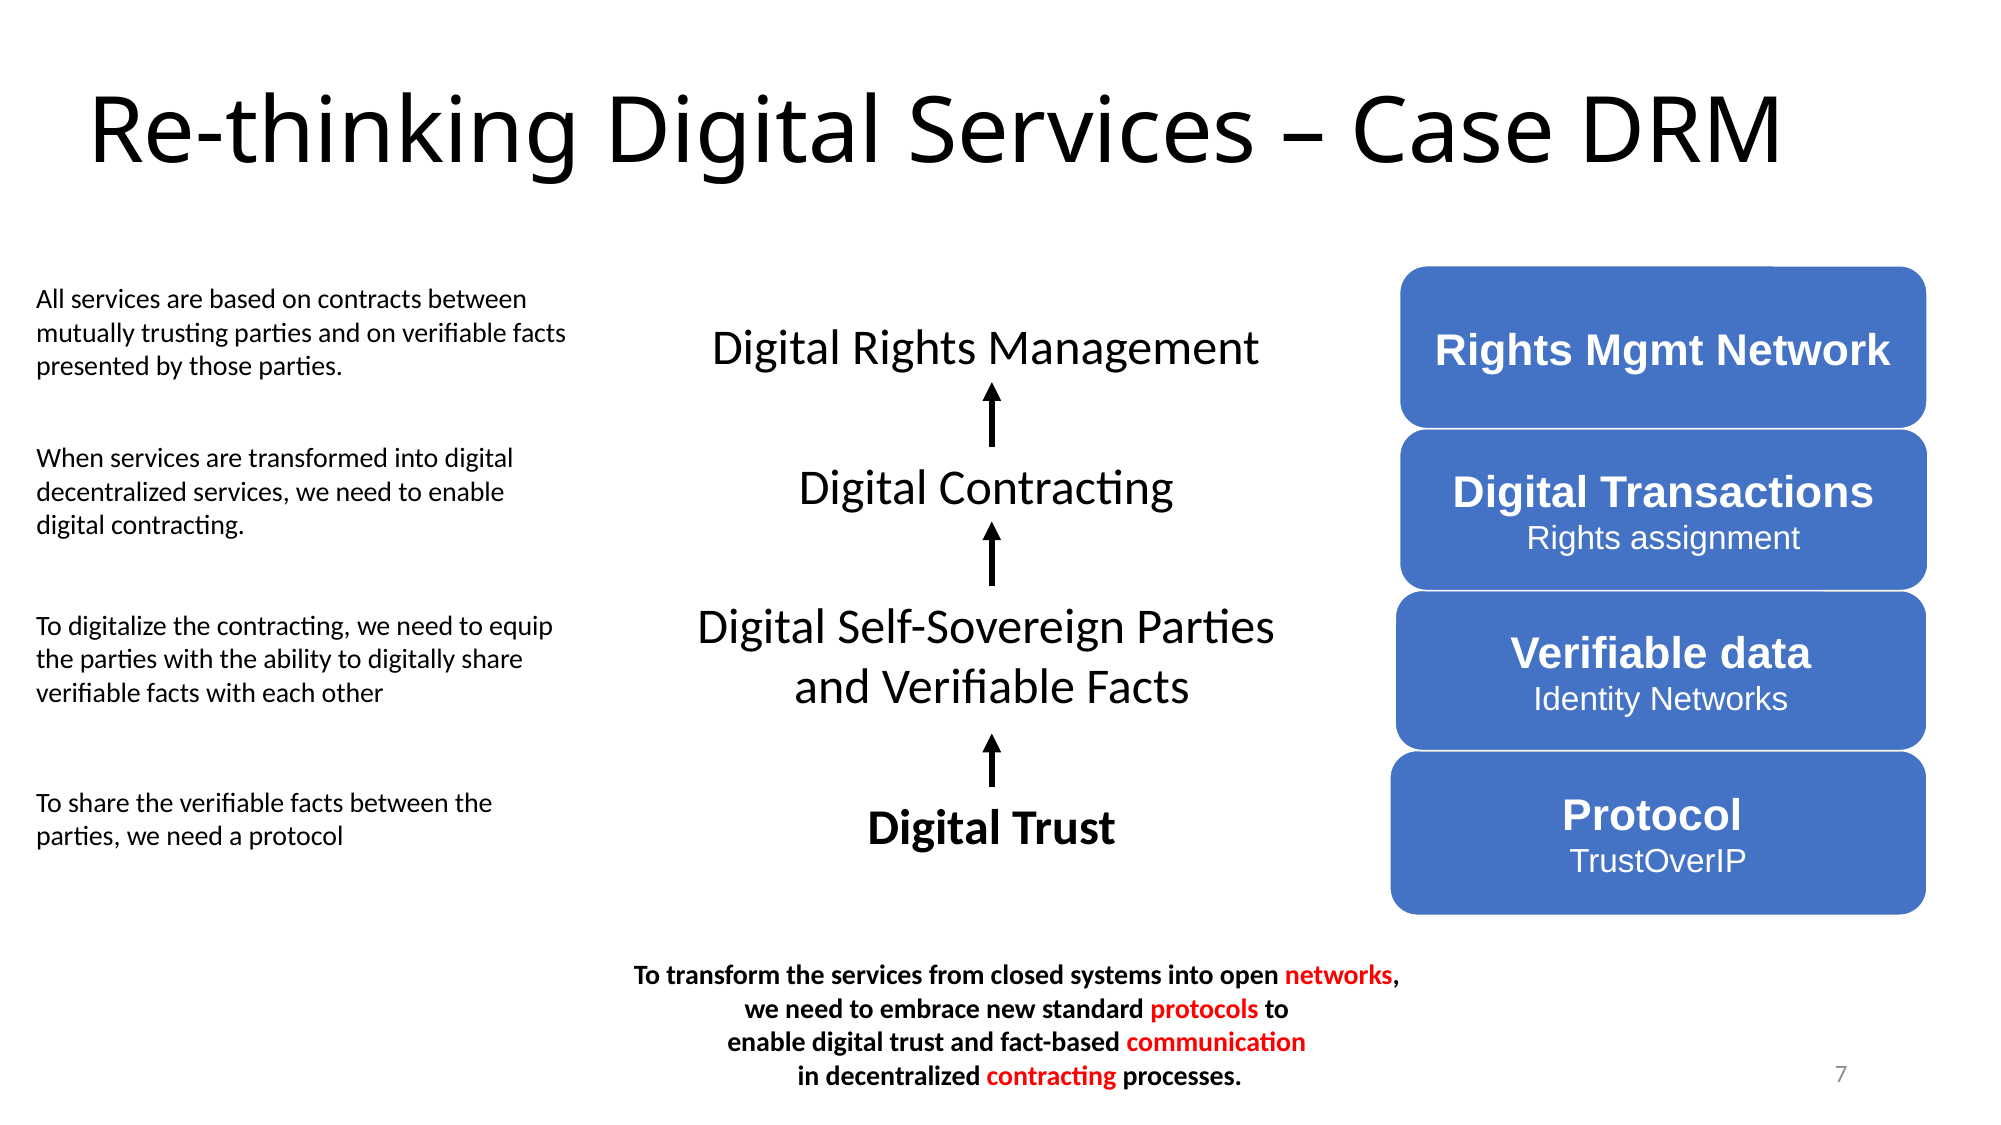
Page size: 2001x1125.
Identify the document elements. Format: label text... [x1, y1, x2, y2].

text_box To transform the services from closed systems into open networks, we need to embrace new standard protocols to enable digital trust and fact-based communication in decentralized contracting processes. [323, 949, 1717, 1098]
text_box Digital Trust [587, 786, 1389, 862]
title Re-thinking Digital Services – Case DRM [71, 45, 1928, 220]
text_box All services are based on contracts between mutually trusting parties and on verifiable facts presented by those parties. [21, 273, 590, 389]
slide_number 7 [1412, 1042, 1863, 1103]
text_box Protocol TrustOverIP [1389, 750, 1927, 916]
text_box Digital Contracting [591, 446, 1397, 522]
text_box Rights Mgmt Network [1399, 265, 1928, 429]
text_box Verifiable data Identity Networks [1395, 590, 1927, 751]
text_box Digital Self-Sovereign Parties and Verifiable Facts [587, 586, 1397, 721]
text_box To share the verifiable facts between the parties, we need a protocol [21, 777, 590, 859]
text_box When services are transformed into digital decentralized services, we need to enable digital contracting. [21, 432, 591, 548]
text_box To digitalize the contracting, we need to equip the parties with the ability to digitally share verifiable facts with each other [21, 600, 590, 716]
text_box Digital Rights Management [590, 307, 1397, 383]
text_box Digital Transactions Rights assignment [1399, 429, 1928, 591]
